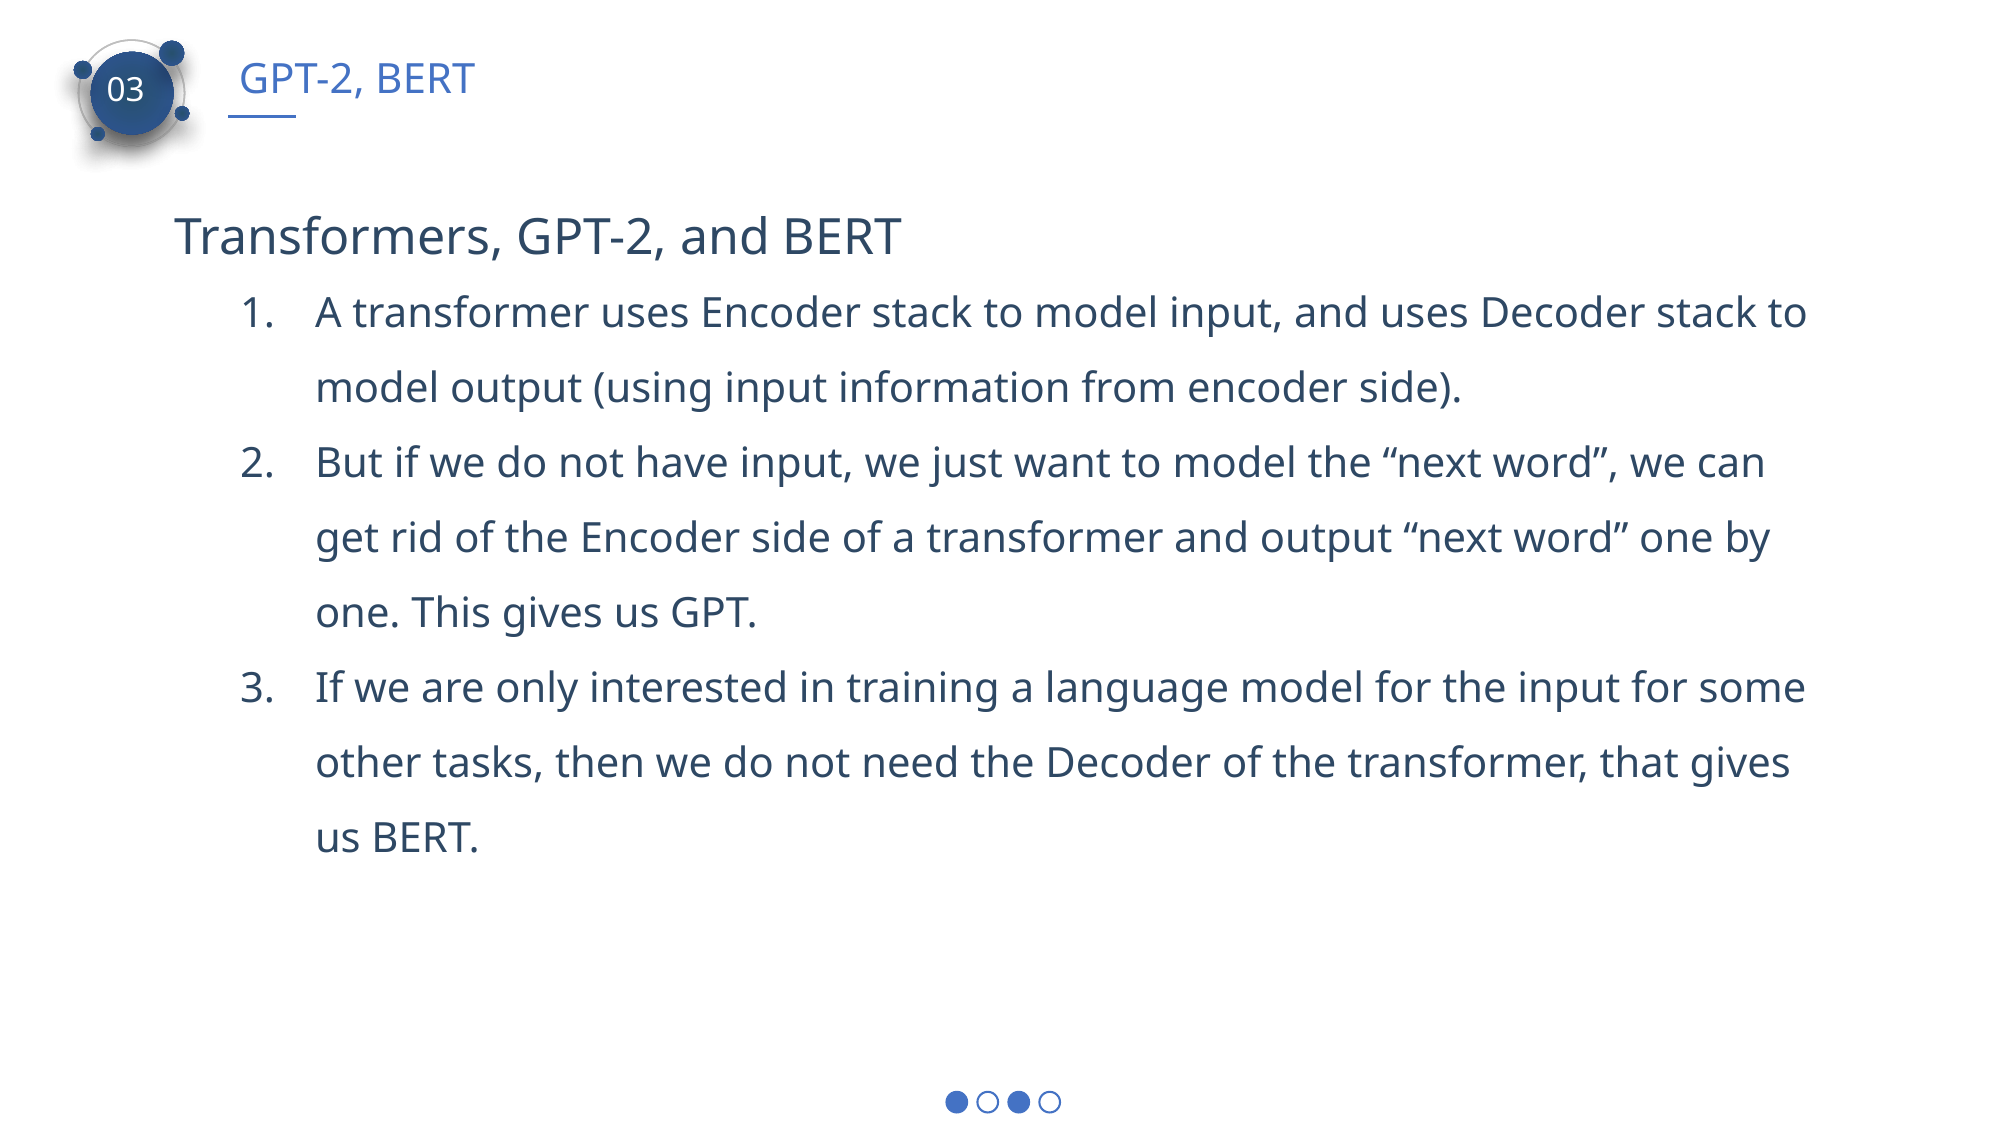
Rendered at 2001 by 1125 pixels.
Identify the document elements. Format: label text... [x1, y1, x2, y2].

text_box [73, 40, 190, 147]
text_box A transformer uses Encoder stack to model input, and uses Decoder stack to model output (using input information from encoder side). But if we do not have input, we just want to model the “next word”, we can get rid of the Encoder side of a transformer and output “next word” one by one. This gives us GPT. If we are only interested in training a language model for the input for some other tasks, then we do not need the Decoder of the transformer, that gives us BERT. [225, 253, 1850, 944]
text_box GPT-2, BERT [224, 44, 491, 110]
text_box Transformers, GPT-2, and BERT [159, 166, 1826, 272]
